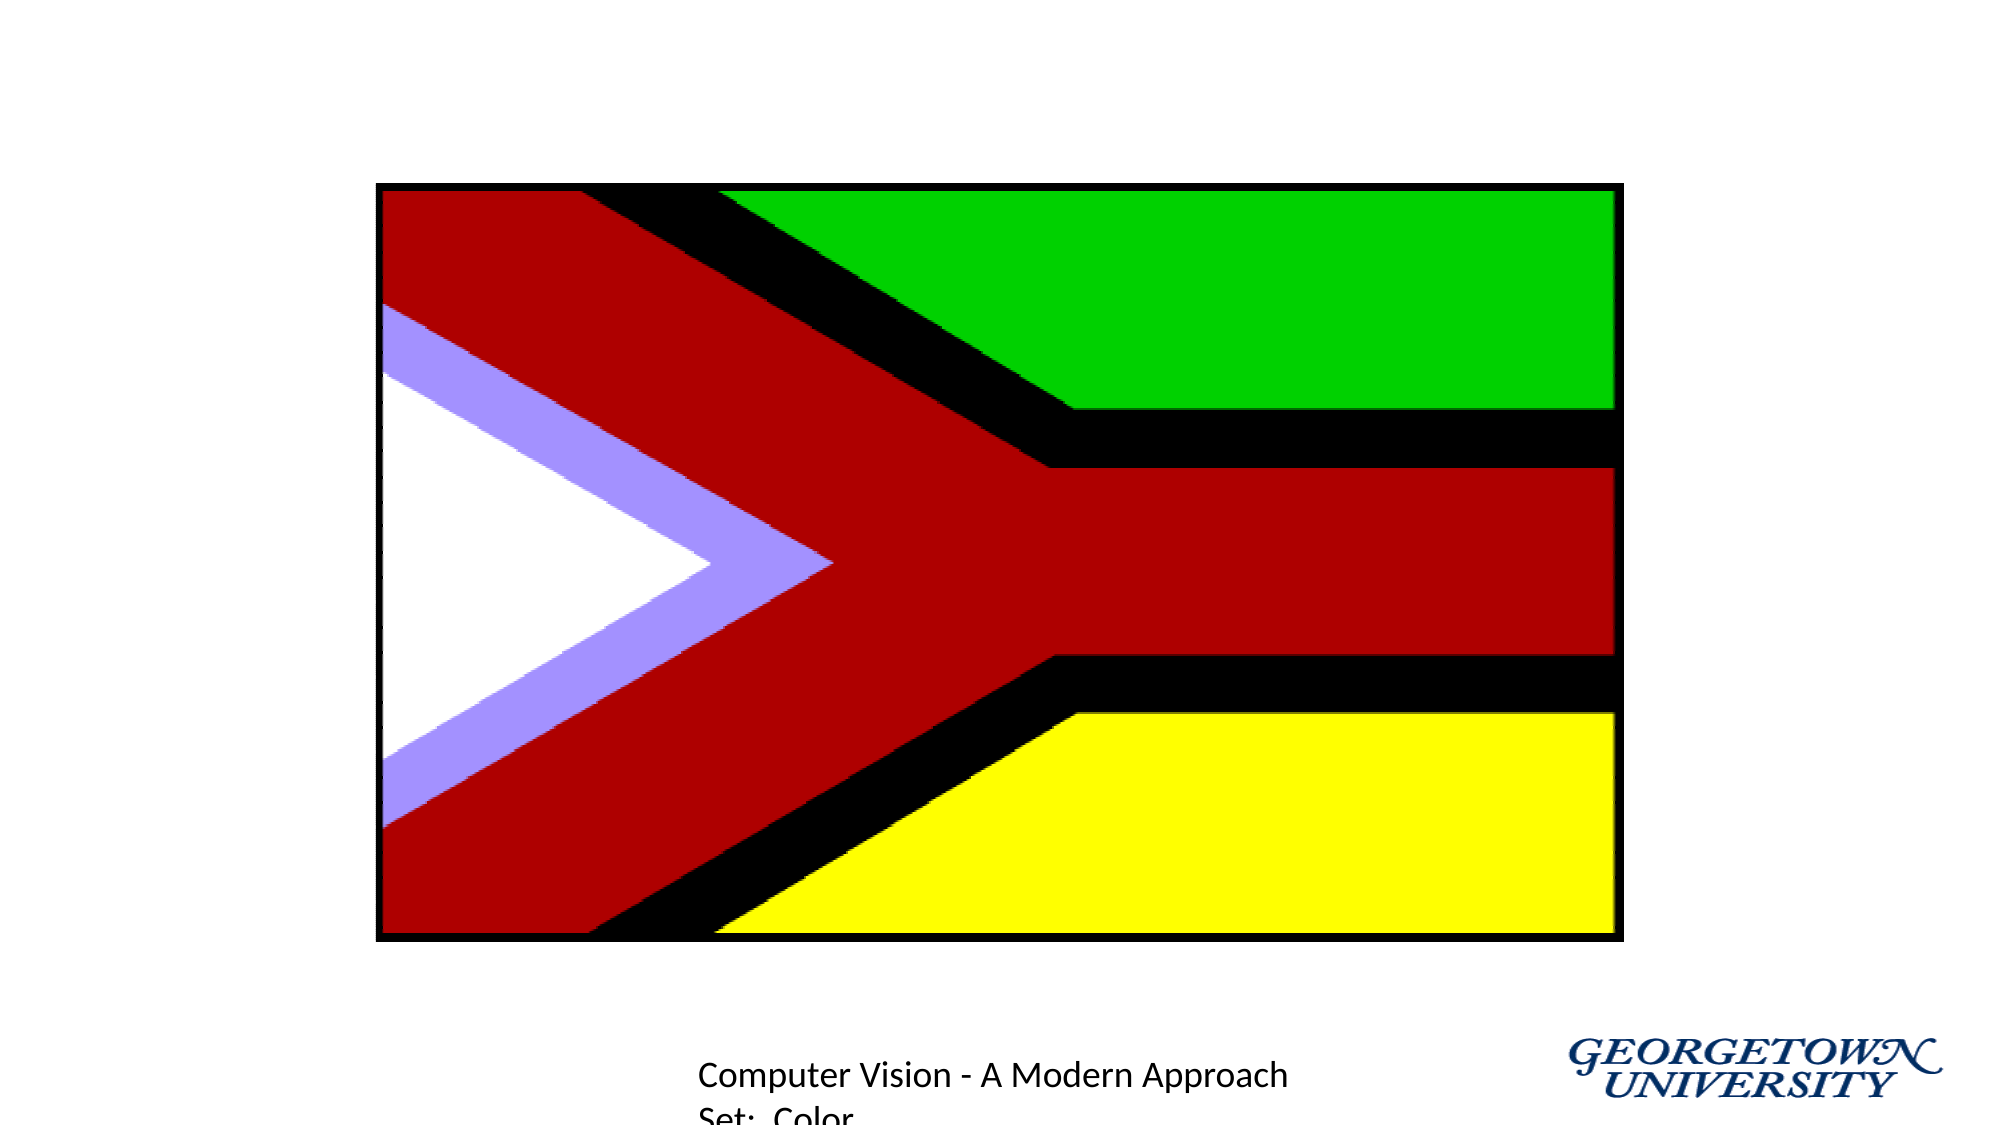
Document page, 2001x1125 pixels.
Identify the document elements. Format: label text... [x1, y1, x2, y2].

footer Computer Vision - A Modern Approach Set: Color Slides by D.A. Forsyth [683, 1042, 1317, 1103]
picture [2, 3, 2001, 1125]
